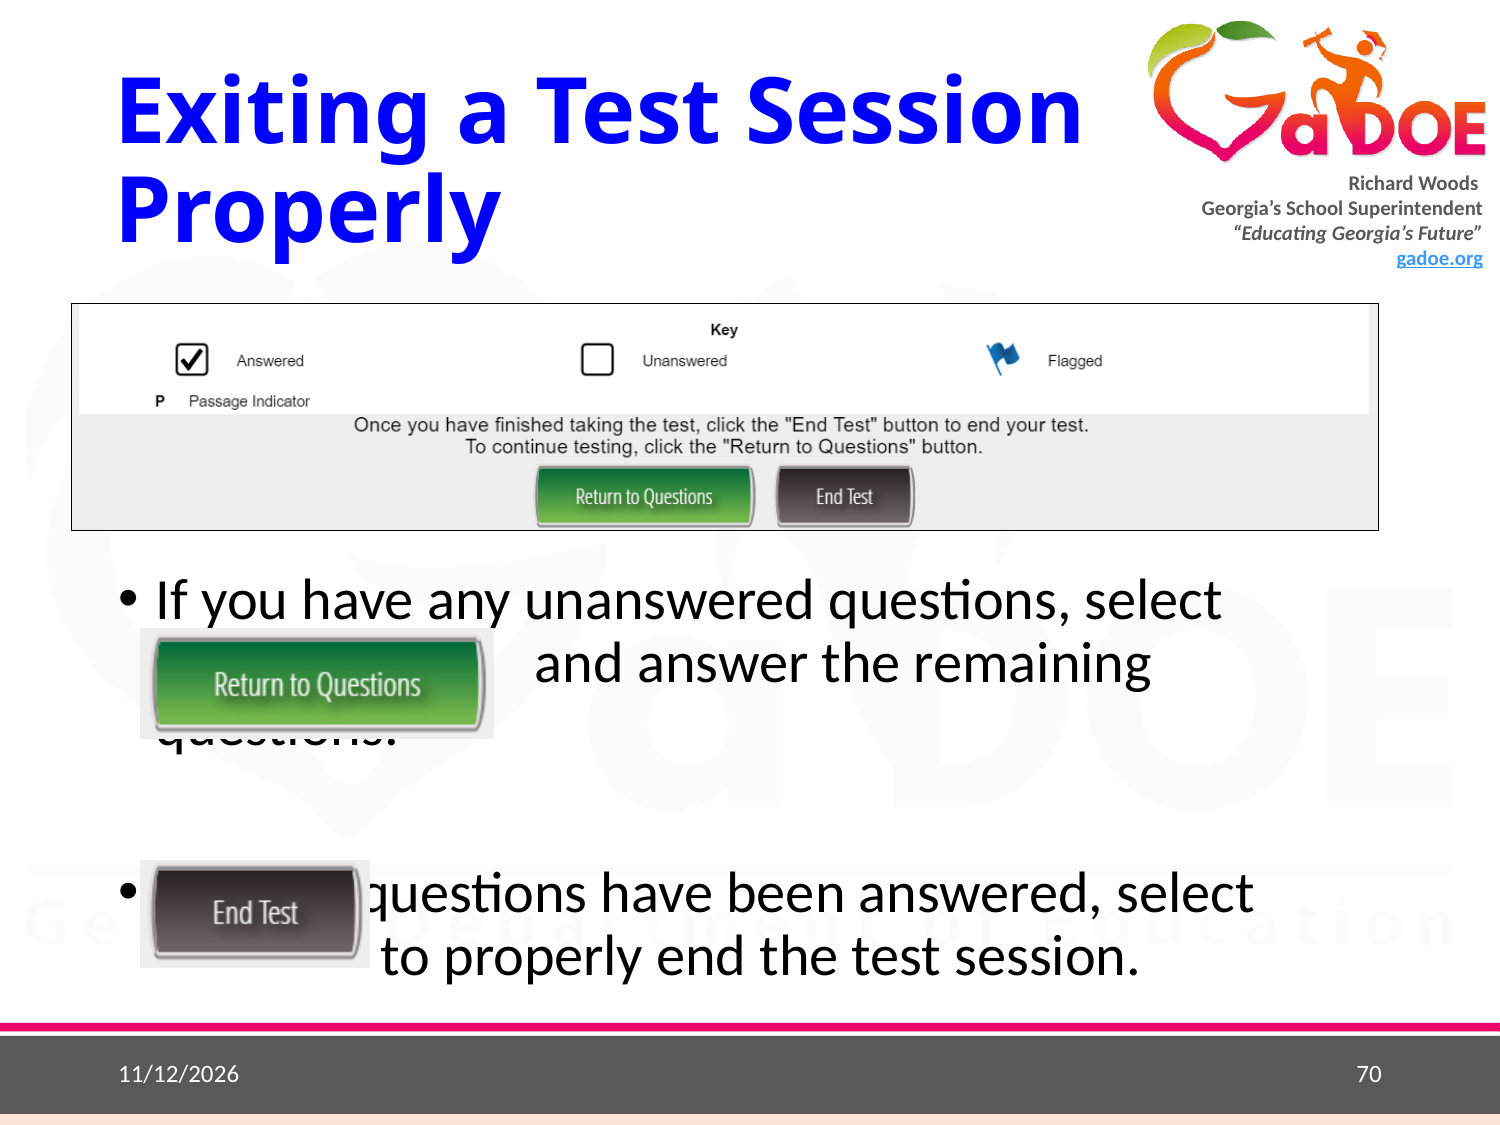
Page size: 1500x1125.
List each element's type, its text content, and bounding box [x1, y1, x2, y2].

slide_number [103, 1042, 441, 1103]
picture [1135, 8, 1499, 164]
slide_number 70 [1059, 1042, 1397, 1103]
list If you have any unanswered questions, select and answer the remaining questions. Once all questions have been answered, select to properly end the test session. [103, 561, 1397, 1014]
title Exiting a Test Session Properly [99, 54, 1136, 273]
picture [140, 860, 370, 968]
picture [19, 235, 1473, 980]
picture [139, 628, 494, 739]
